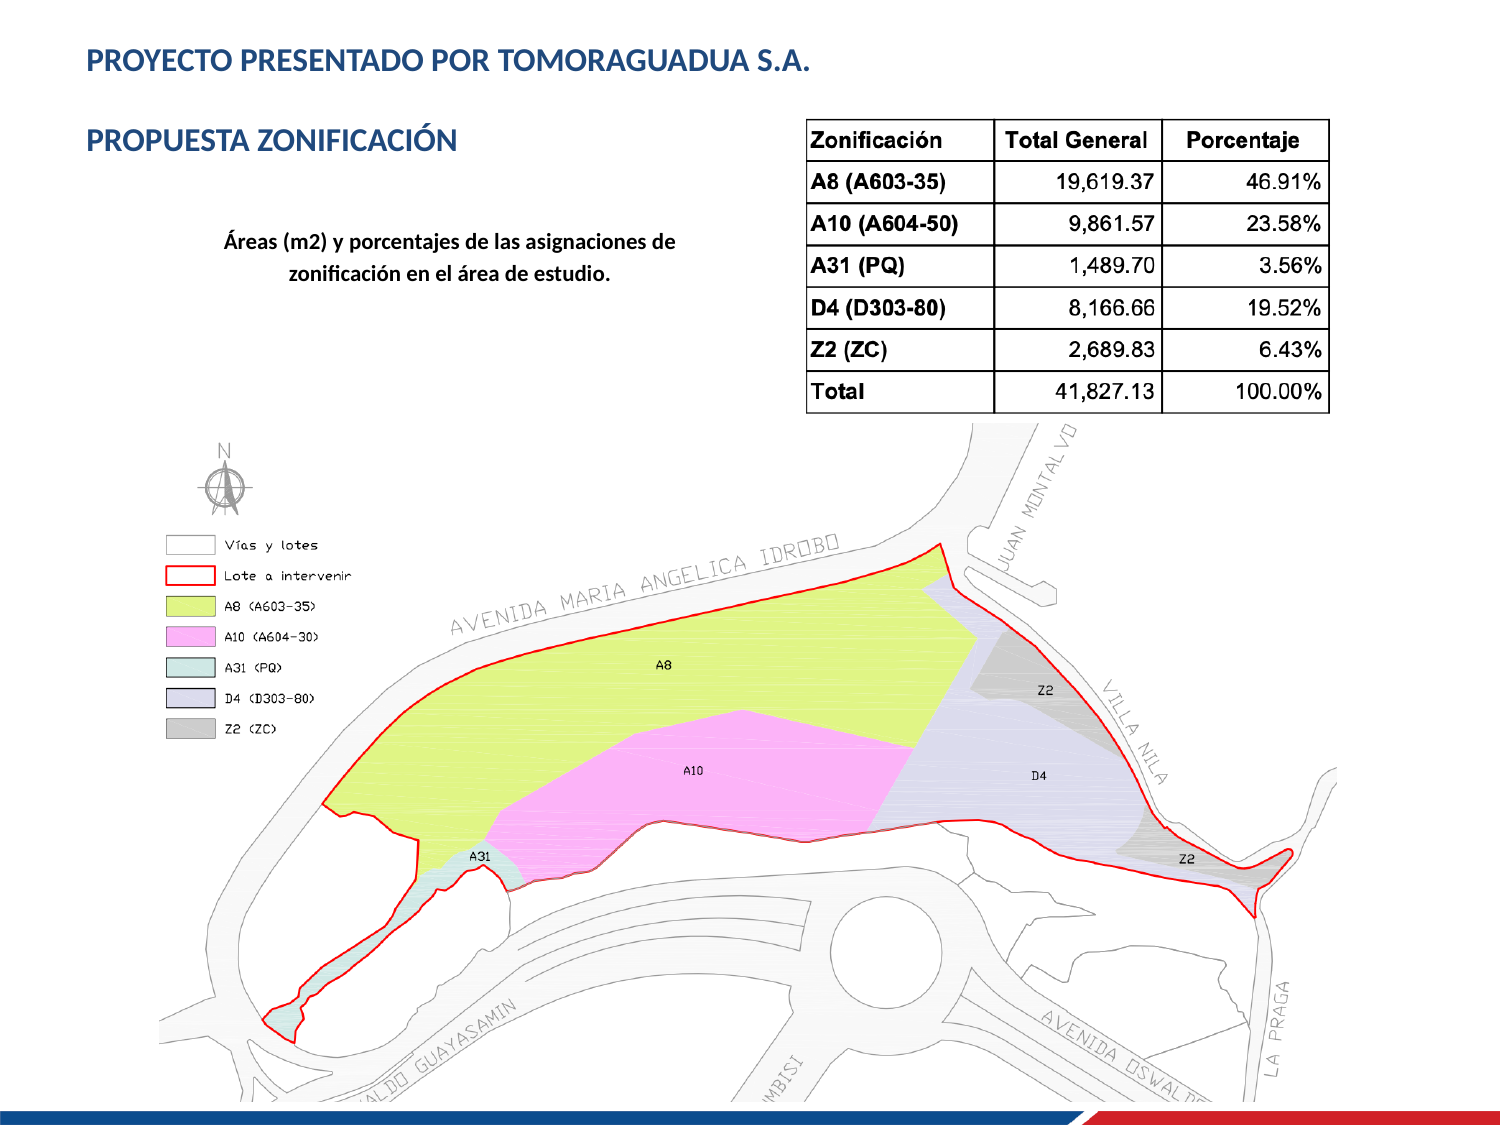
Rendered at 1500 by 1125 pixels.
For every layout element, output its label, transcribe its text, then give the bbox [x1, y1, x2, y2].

picture [159, 111, 1337, 1103]
picture [0, 1111, 1500, 1125]
text_box PROYECTO PRESENTADO POR TOMORAGUADUA S.A. PROPUESTA ZONIFICACIÓN [71, 30, 1424, 206]
text_box Áreas (m2) y porcentajes de las asignaciones de zonificación en el área de estudio. [194, 207, 706, 249]
